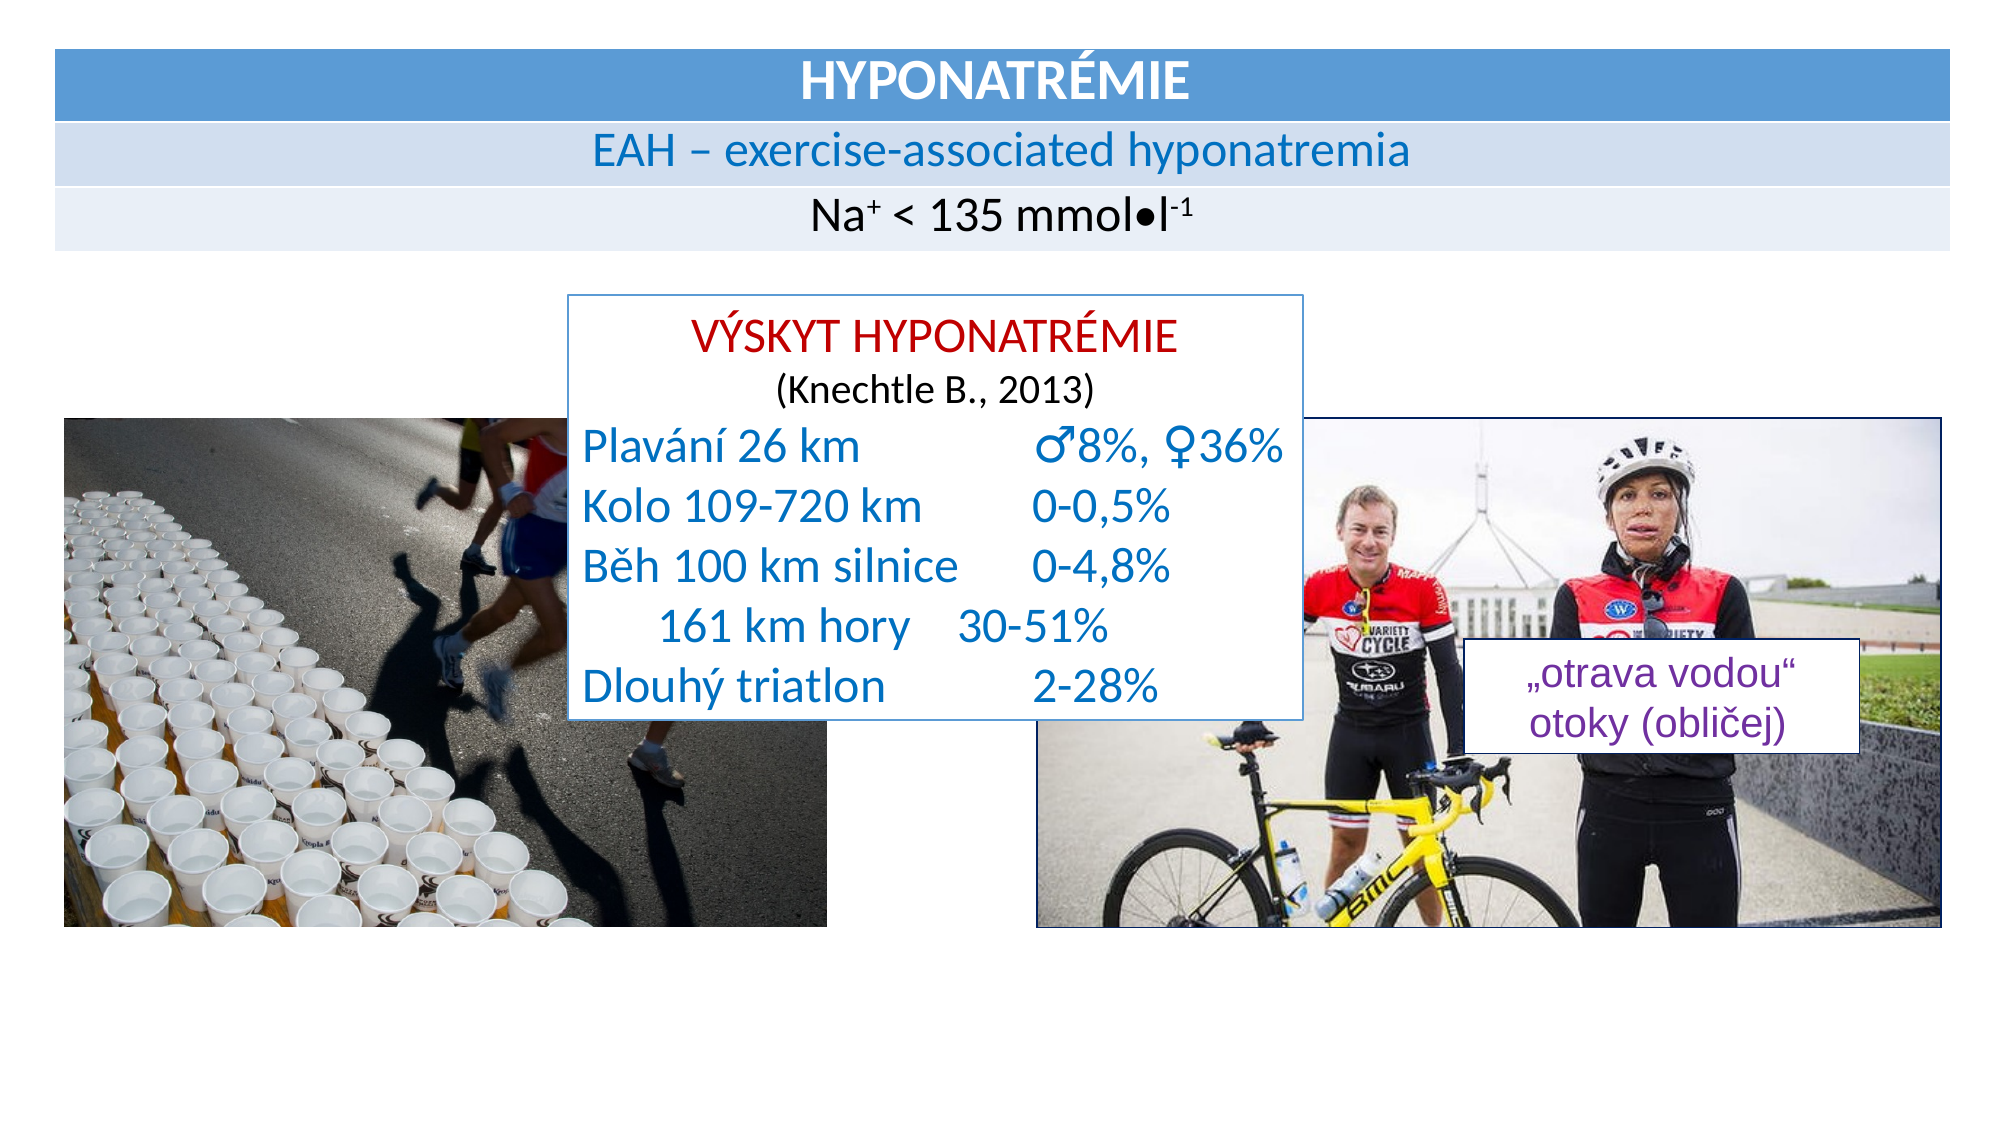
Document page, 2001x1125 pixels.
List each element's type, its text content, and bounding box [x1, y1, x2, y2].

text_box Výskyt hyponatrémie (Knechtle B., 2013) Plavání 26 km ♂8%, ♀36% Kolo 109-720 km 0-0,5% Běh 100 km silnice 0-4,8% 161 km hory 30-51% Dlouhý triatlon 2-28% [567, 294, 1303, 720]
table_header HYPONATRÉMIE [55, 49, 1950, 121]
picture [1037, 418, 1941, 927]
picture [64, 418, 827, 927]
table_cell Na+ < 135 mmol•l-1 [55, 188, 1950, 251]
table_cell EAH – exercise-associated hyponatremia [55, 123, 1950, 186]
